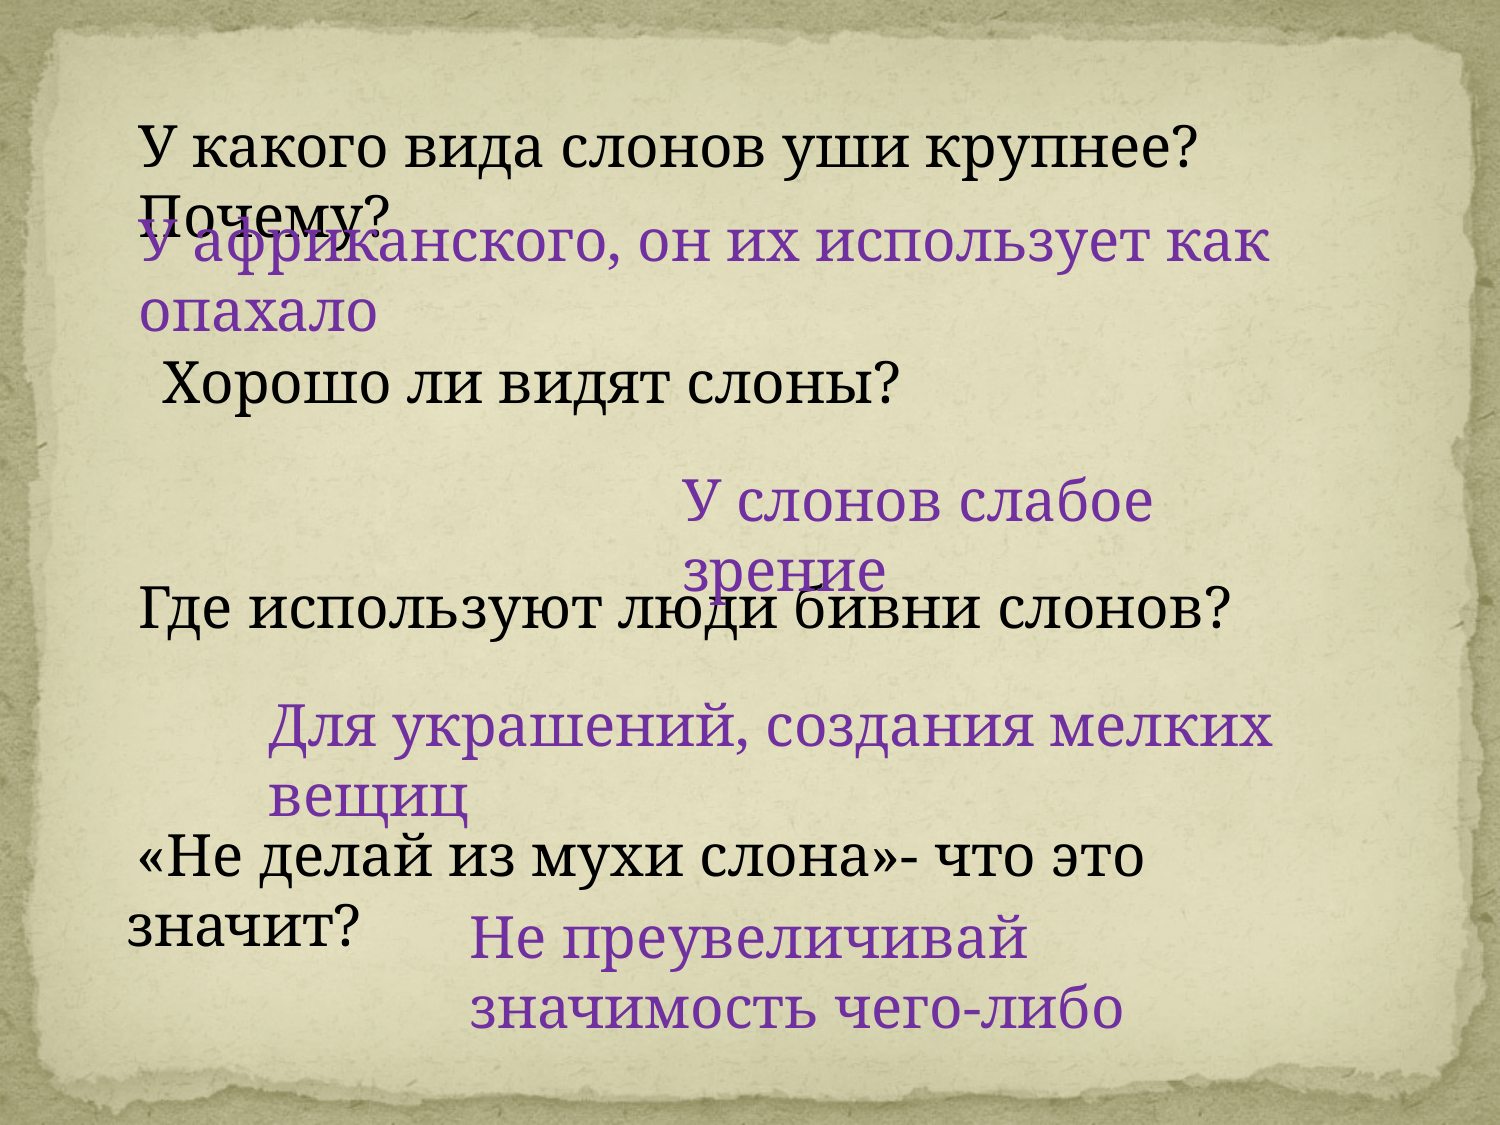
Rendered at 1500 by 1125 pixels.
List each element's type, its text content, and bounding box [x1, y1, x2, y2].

text_box Хорошо ли видят слоны? [147, 338, 1317, 423]
text_box У какого вида слонов уши крупнее? Почему? [123, 101, 1412, 196]
text_box «Не делай из мухи слона»- что это значит? [112, 810, 1353, 966]
text_box Для украшений, создания мелких вещиц [253, 680, 1412, 836]
text_box Где используют люди бивни слонов? [123, 562, 1353, 648]
text_box У африканского, он их использует как опахало [123, 196, 1412, 351]
text_box У слонов слабое зрение [667, 456, 1376, 611]
text_box Не преувеличивай значимость чего-либо [454, 893, 1317, 1048]
